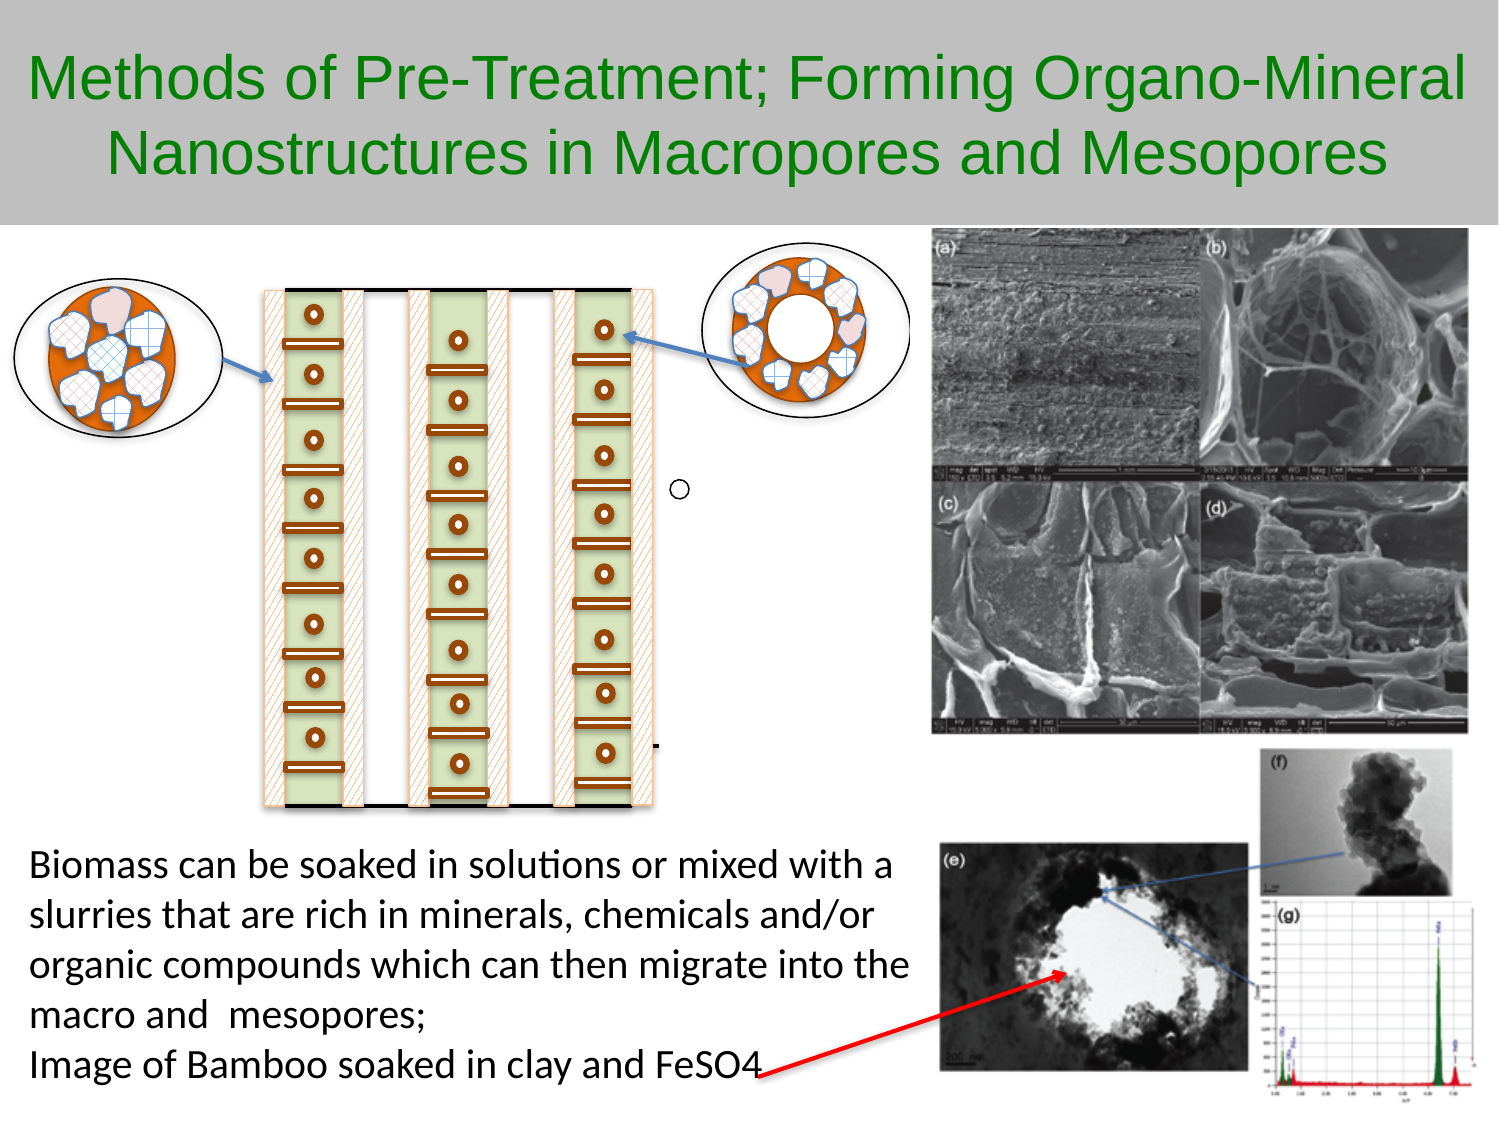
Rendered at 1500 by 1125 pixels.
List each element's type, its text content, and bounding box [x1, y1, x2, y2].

title Methods of Pre-Treatment; Forming Organo-Mineral Nanostructures in Macropores and Mesopores [0, 0, 1499, 225]
text_box [1391, 75, 1422, 136]
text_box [13, 242, 905, 807]
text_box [757, 972, 1067, 1078]
text_box Biomass can be soaked in solutions or mixed with a slurries that are rich in minerals, chemicals and/or organic compounds which can then migrate into the macro and mesopores; Image of Bamboo soaked in clay and FeSO4 [14, 829, 905, 1094]
picture [910, 228, 1480, 1108]
